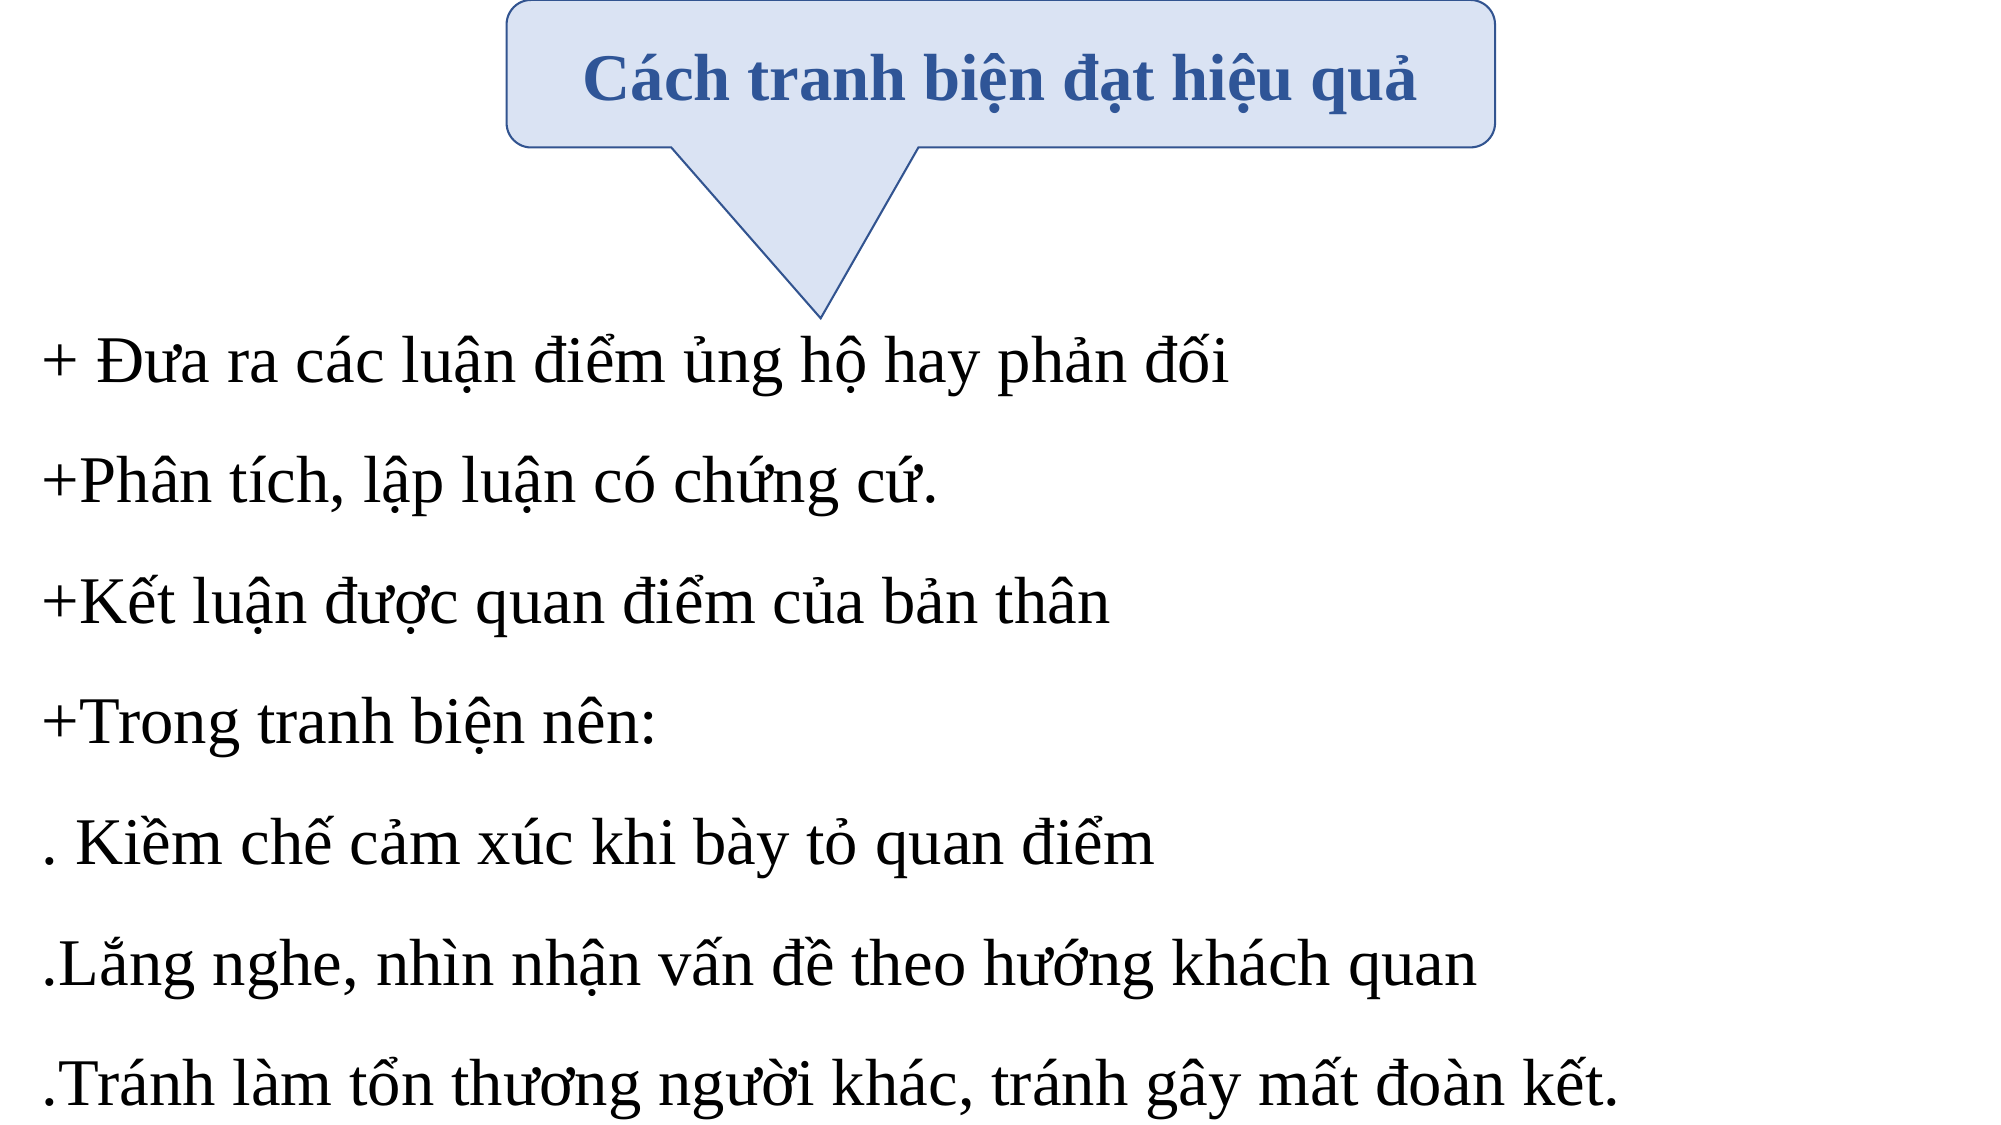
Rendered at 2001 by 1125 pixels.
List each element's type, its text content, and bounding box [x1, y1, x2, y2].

text_box Cách tranh biện đạt hiệu quả [505, 0, 1497, 284]
text_box + Đưa ra các luận điểm ủng hộ hay phản đối +Phân tích, lập luận có chứng cứ. +Kết luận được quan điểm của bản thân +Trong tranh biện nên: . Kiềm chế cảm xúc khi bày tỏ quan điểm .Lắng nghe, nhìn nhận vấn đề theo hướng khách quan .Tránh làm tổn thương người khác, tránh gây mất đoàn kết. [27, 284, 2000, 1125]
